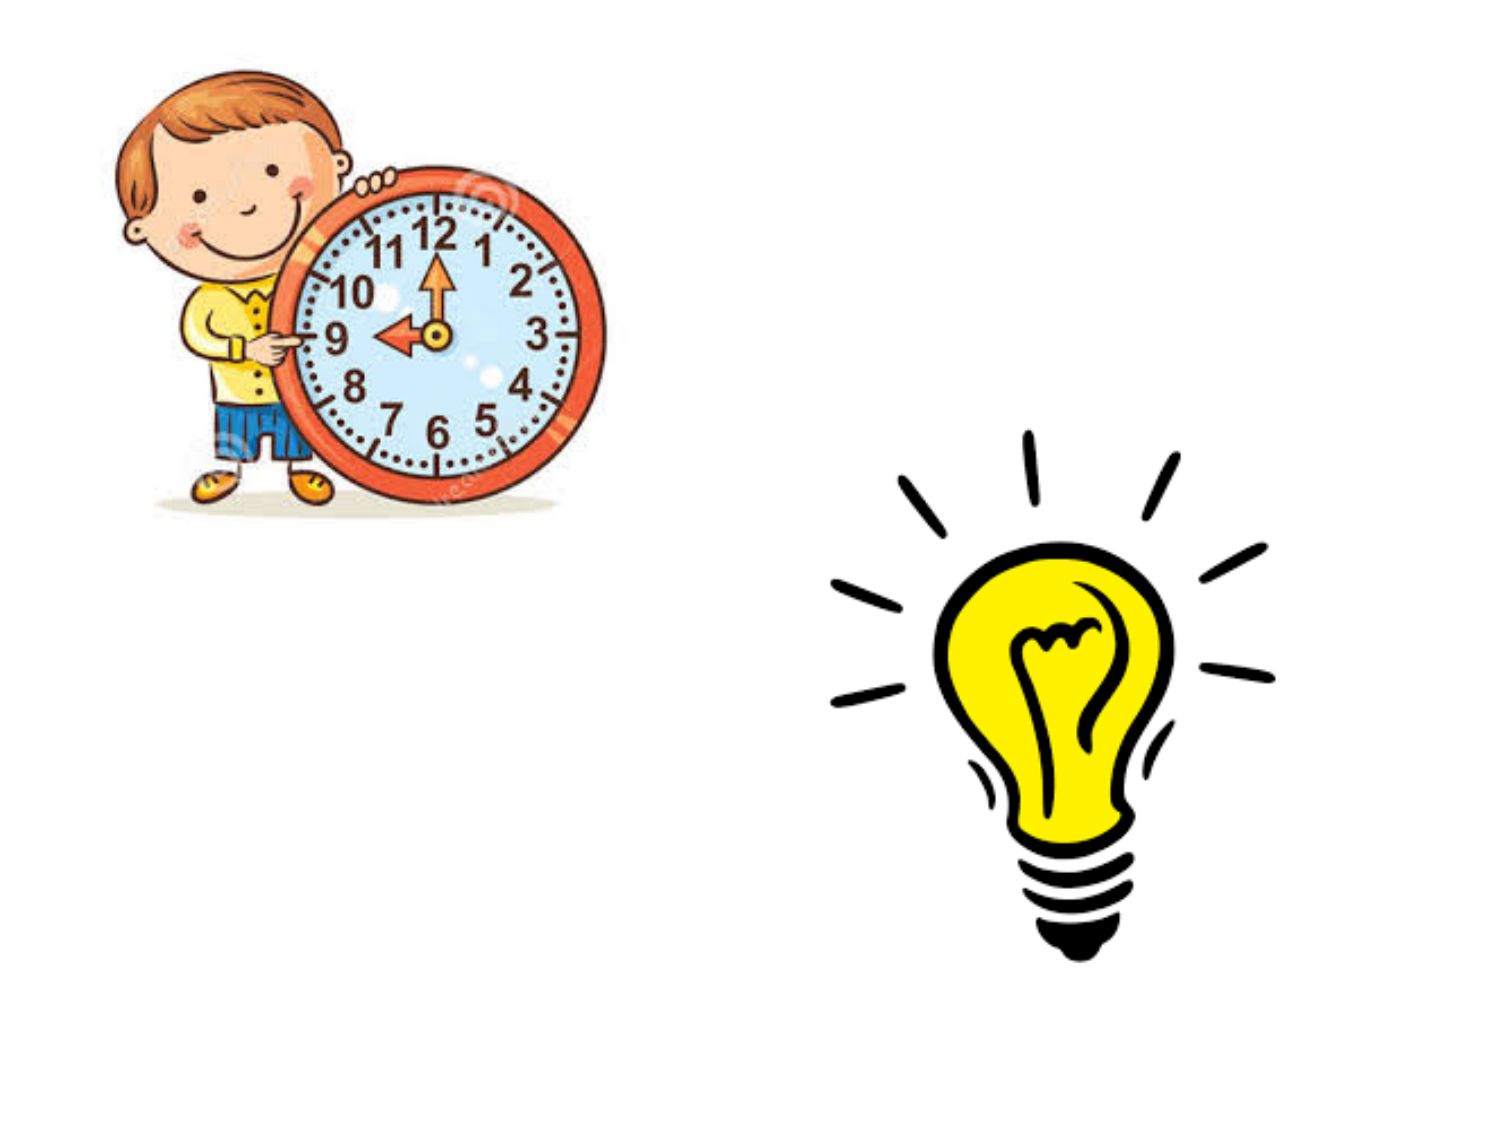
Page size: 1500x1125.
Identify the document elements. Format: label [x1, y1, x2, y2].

picture [100, 54, 646, 528]
picture [820, 420, 1285, 971]
